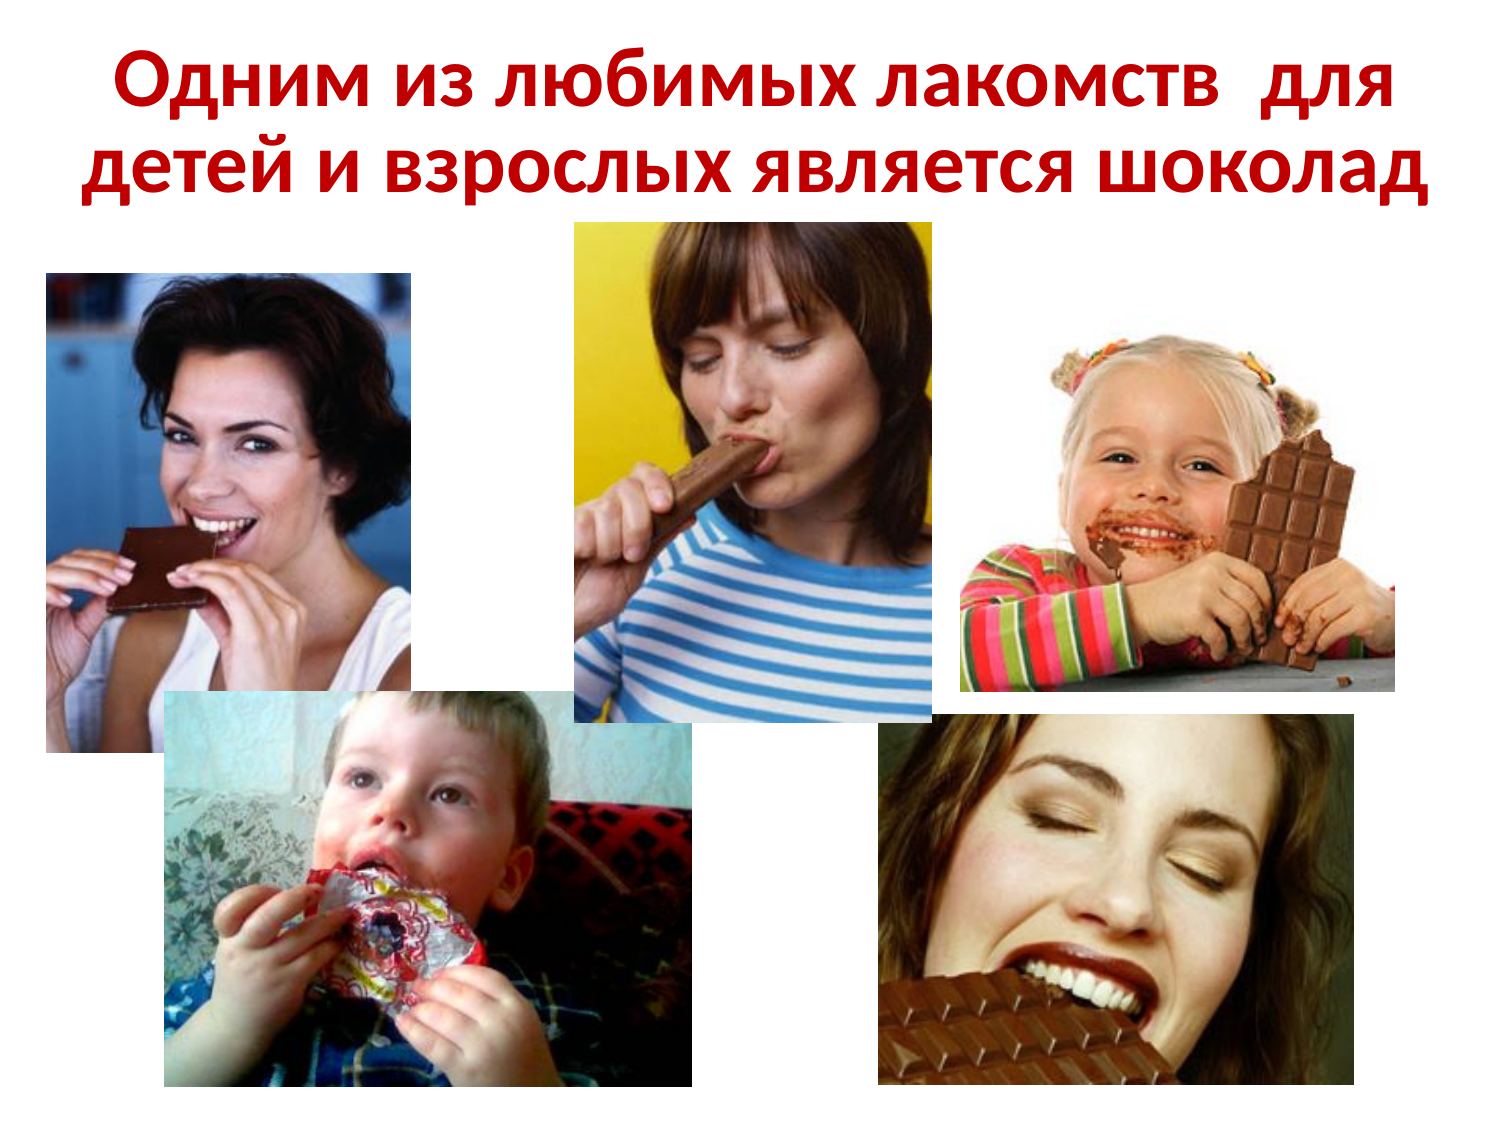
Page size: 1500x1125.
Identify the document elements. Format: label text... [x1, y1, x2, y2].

picture [960, 257, 1395, 692]
picture [163, 222, 1355, 1088]
title Одним из любимых лакомств для детей и взрослых является шоколад [46, 23, 1466, 233]
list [46, 273, 411, 754]
